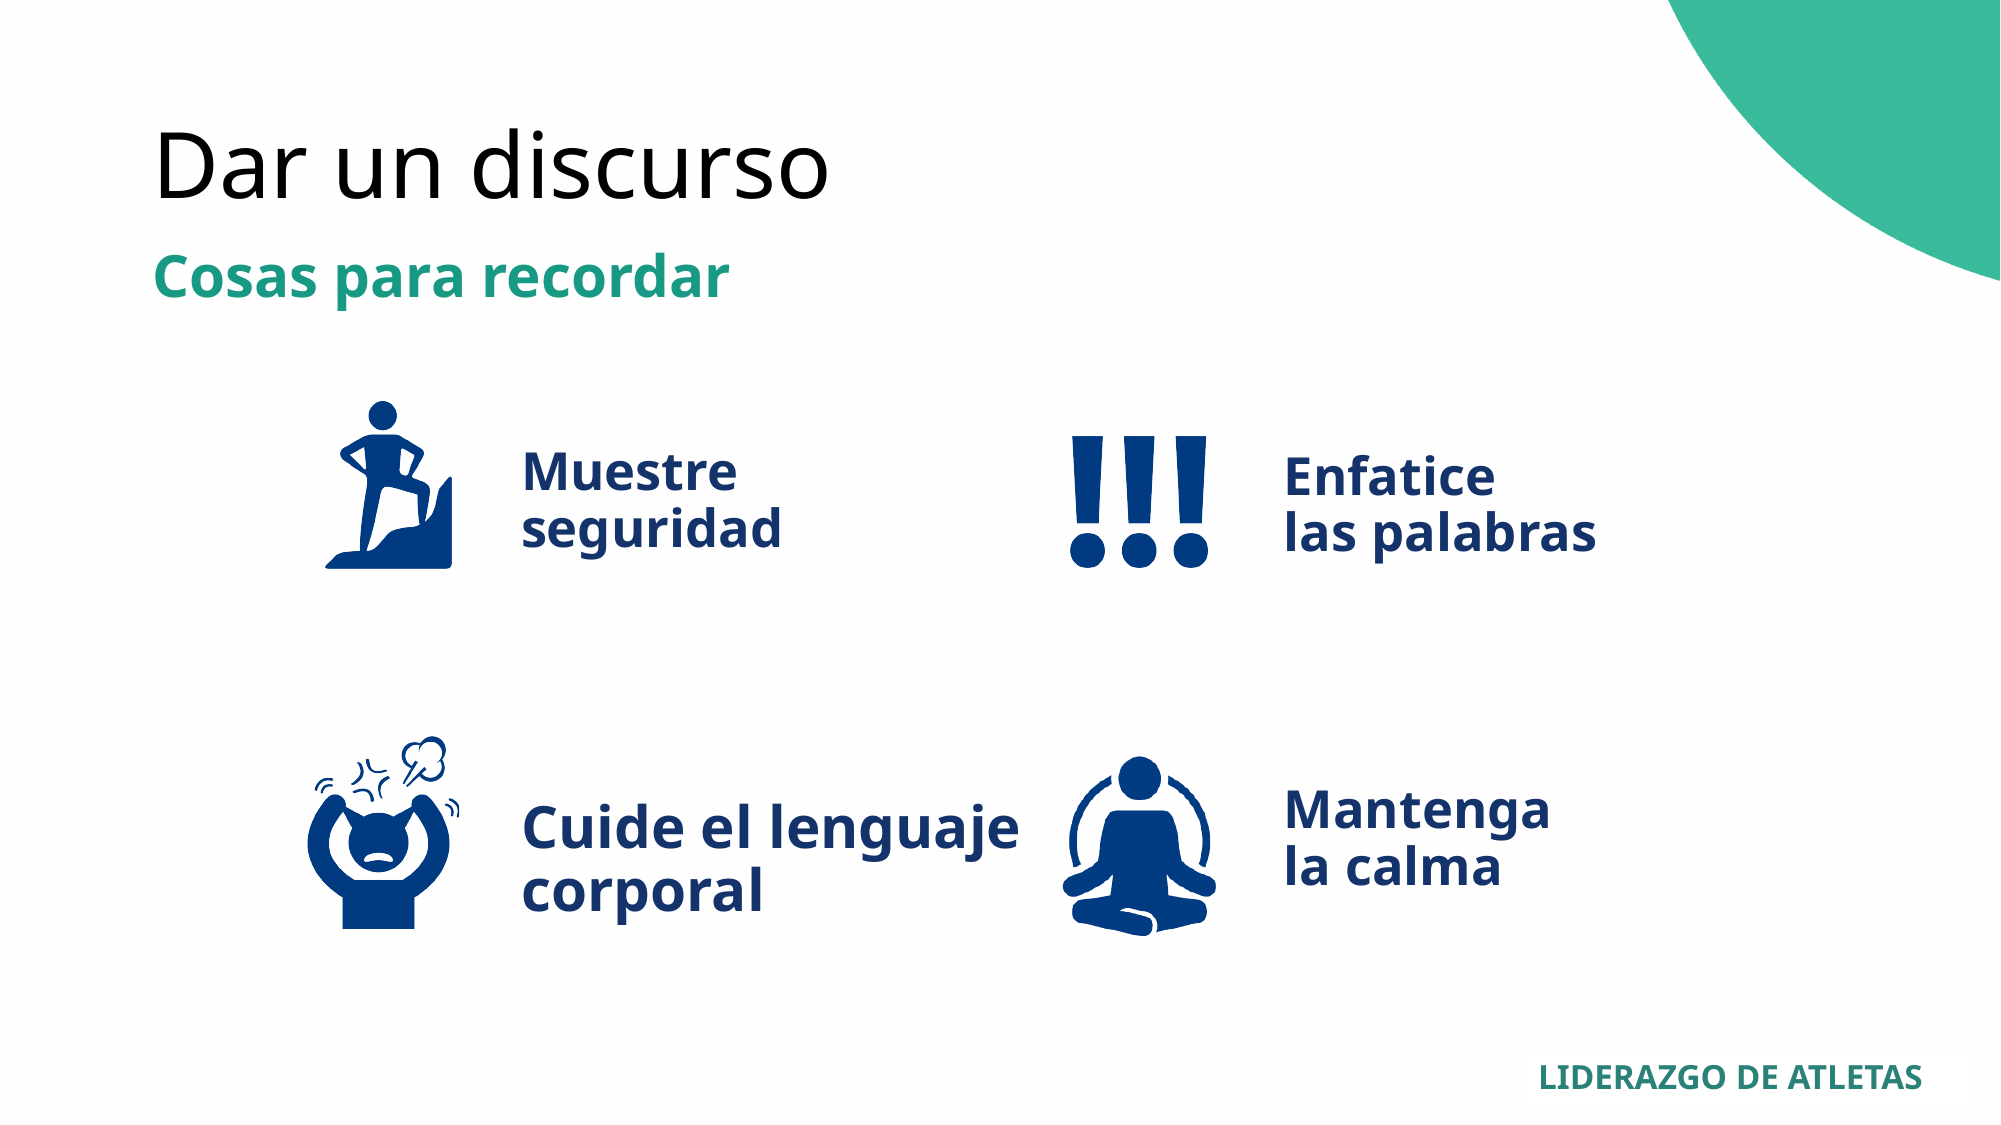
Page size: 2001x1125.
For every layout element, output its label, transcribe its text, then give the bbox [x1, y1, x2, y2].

text_box Muestre seguridad [506, 438, 1000, 567]
text_box Enfatice las palabras [1268, 442, 1834, 571]
picture [0, 0, 2001, 1125]
text_box Cosas para recordar [137, 214, 1863, 343]
text_box Cuide el lenguaje corporal [506, 739, 1039, 983]
text_box Mantenga la calma [1268, 775, 1704, 904]
text_box LIDERAZGO DE ATLETAS [1523, 1049, 1975, 1104]
title Dar un discurso [137, 59, 1863, 214]
